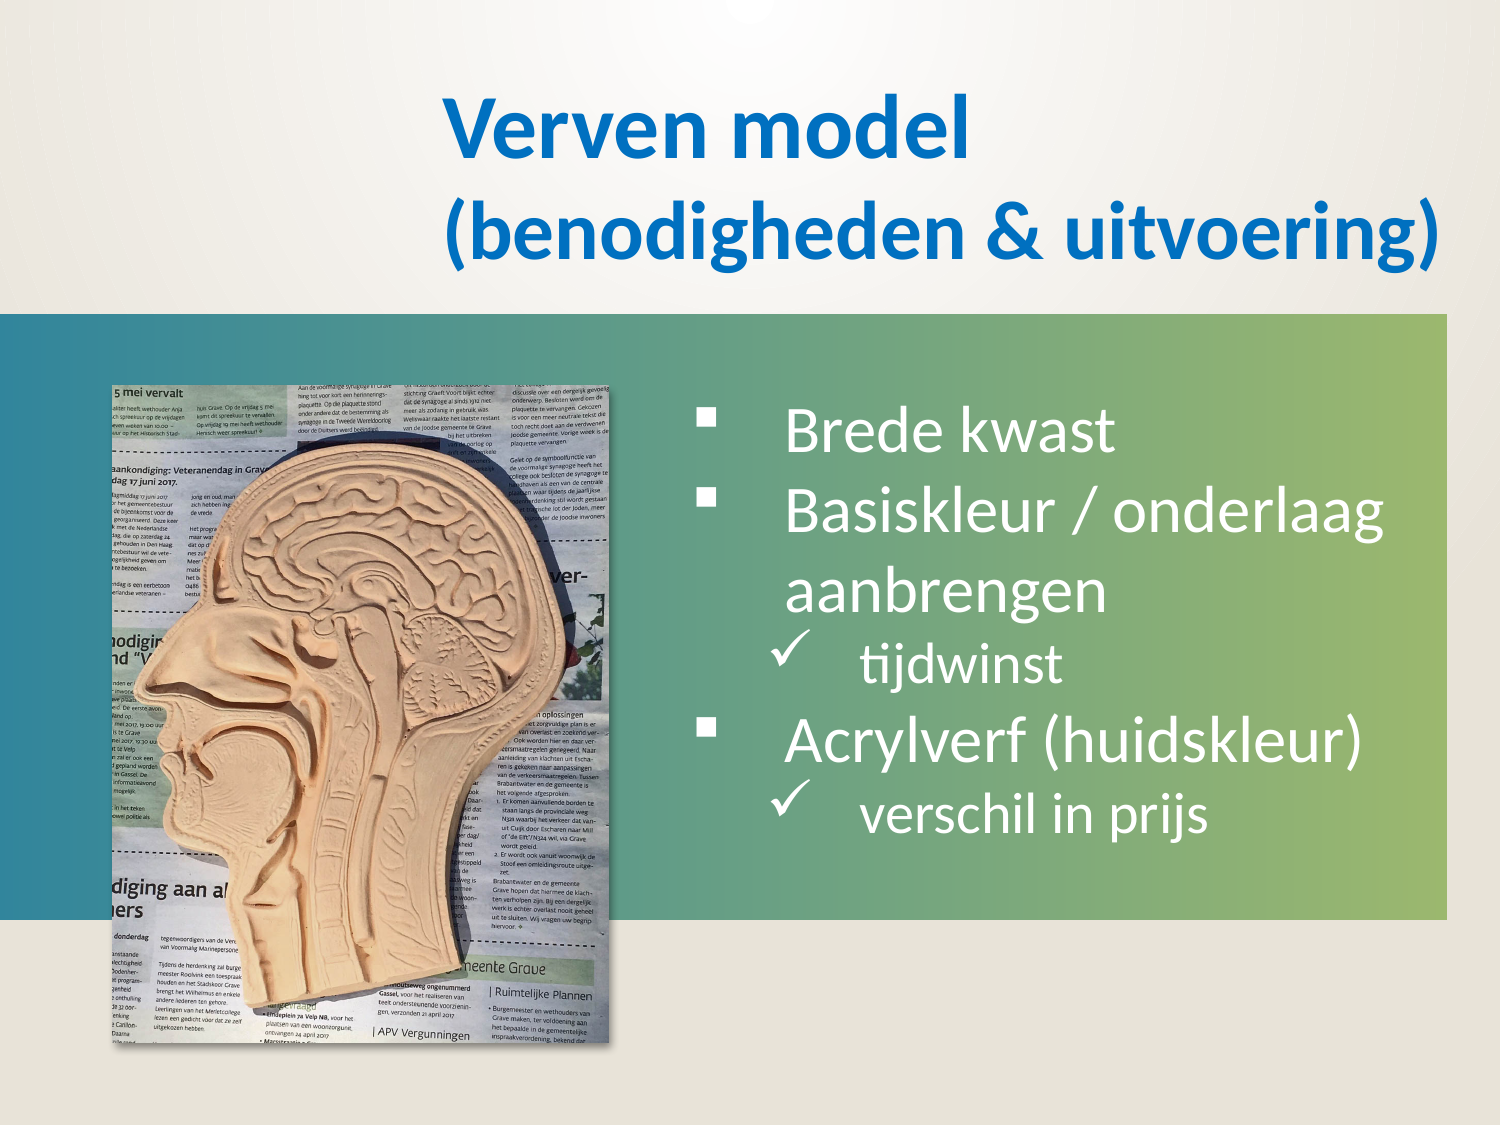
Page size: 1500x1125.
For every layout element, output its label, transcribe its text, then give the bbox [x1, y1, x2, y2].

text_box Brede kwast Basiskleur / onderlaag aanbrengen tijdwinst Acrylverf (huidskleur) verschil in prijs [690, 385, 1419, 1006]
text_box [0, 312, 1449, 921]
text_box Verven model (benodigheden & uitvoering) [442, 66, 1447, 277]
picture [111, 385, 610, 1043]
